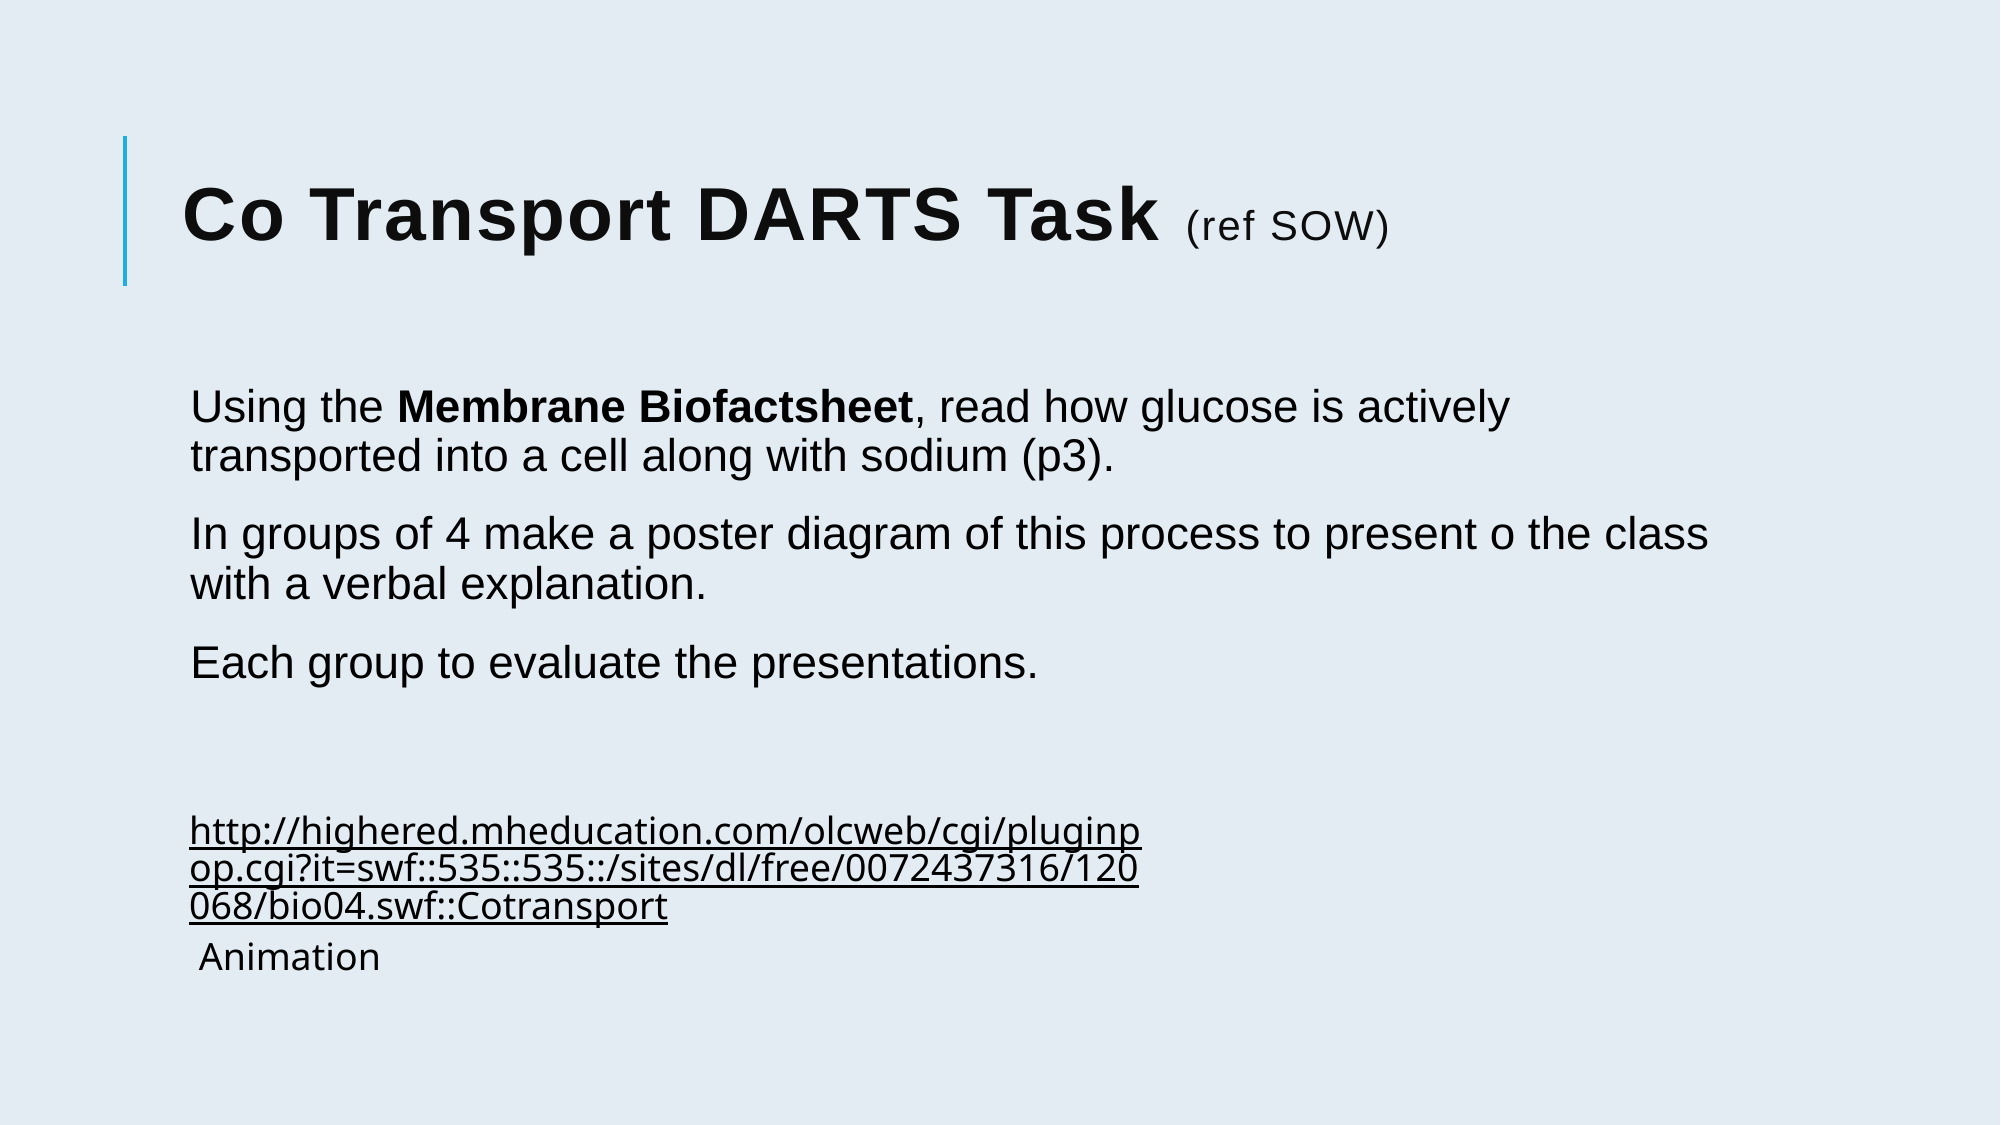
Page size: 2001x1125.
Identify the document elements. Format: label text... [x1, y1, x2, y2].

text_box http://highered.mheducation.com/olcweb/cgi/pluginpop.cgi?it=swf::535::535::/sites/dl/free/0072437316/120068/bio04.swf::Cotransport Animation [174, 799, 1175, 911]
list Using the Membrane Biofactsheet, read how glucose is actively transported into a cell along with sodium (p3). In groups of 4 make a poster diagram of this process to present o the class with a verbal explanation. Each group to evaluate the presentations. [168, 375, 1763, 1035]
title Co Transport DARTS Task (ref SOW) [168, 96, 1763, 342]
